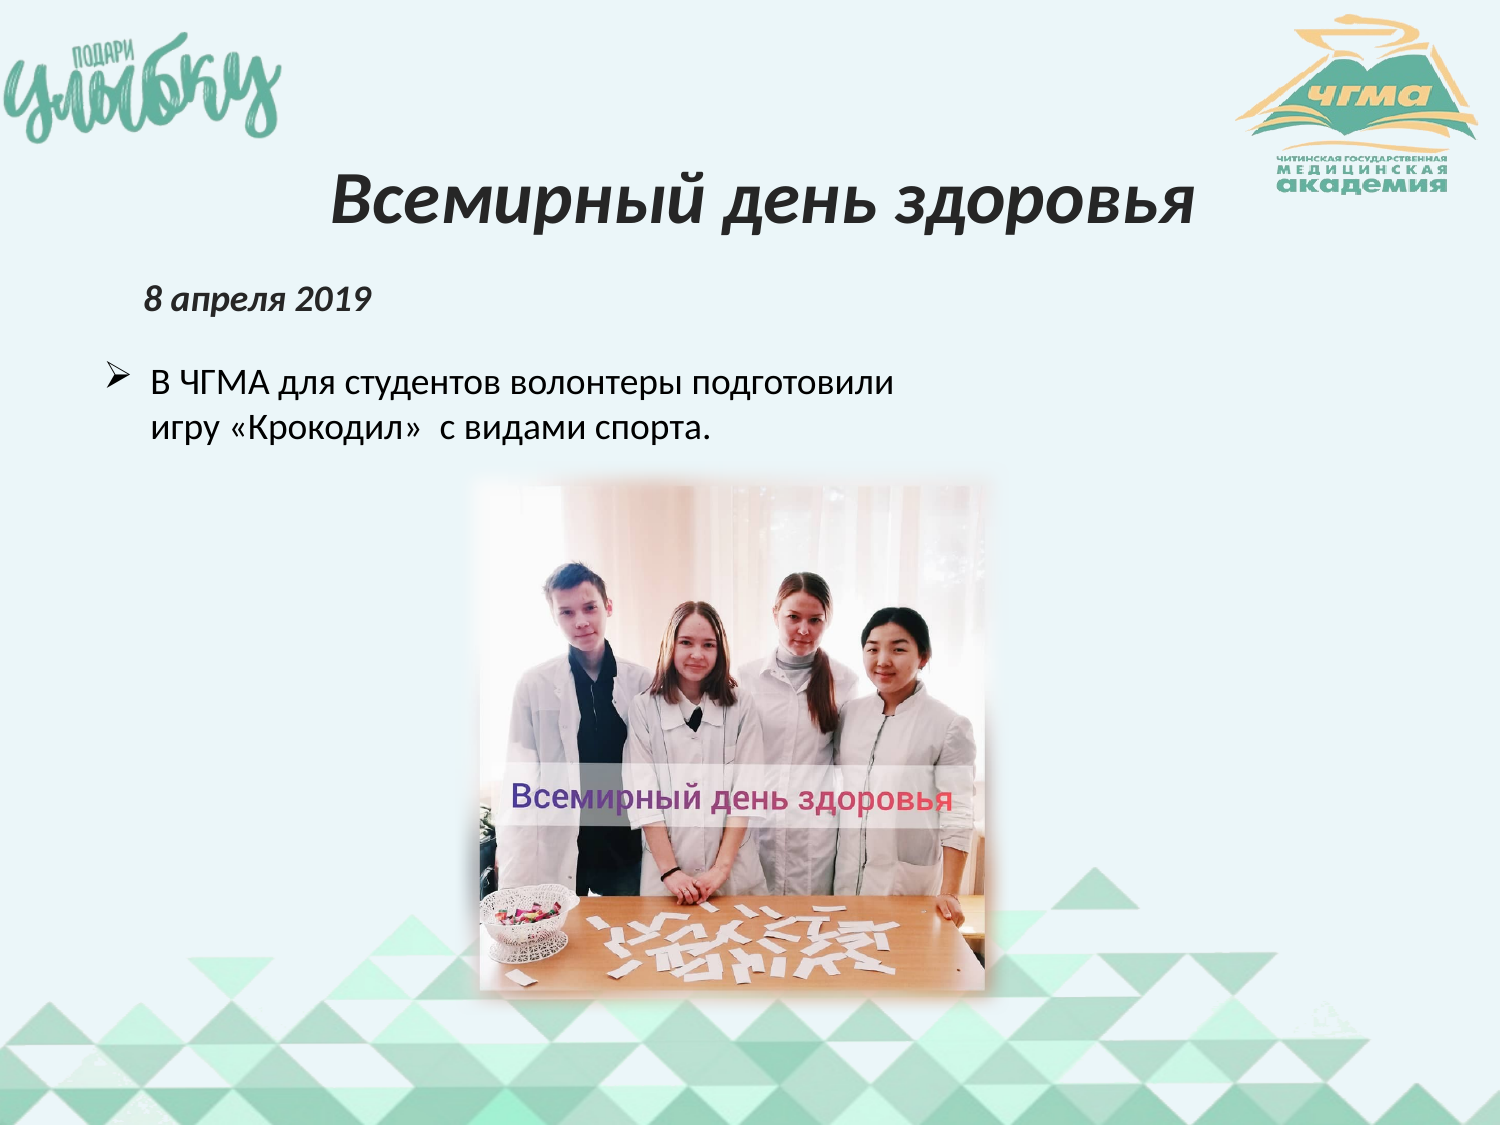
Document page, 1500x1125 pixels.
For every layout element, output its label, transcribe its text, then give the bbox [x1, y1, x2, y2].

picture [1227, 0, 1500, 197]
picture [0, 0, 302, 158]
text_box 8 апреля 2019 [128, 266, 386, 326]
list Всемирный день здоровья [88, 140, 1439, 252]
text_box В ЧГМА для студентов волонтеры подготовили игру «Крокодил» с видами спорта. [88, 349, 939, 455]
picture [0, 459, 1500, 1125]
